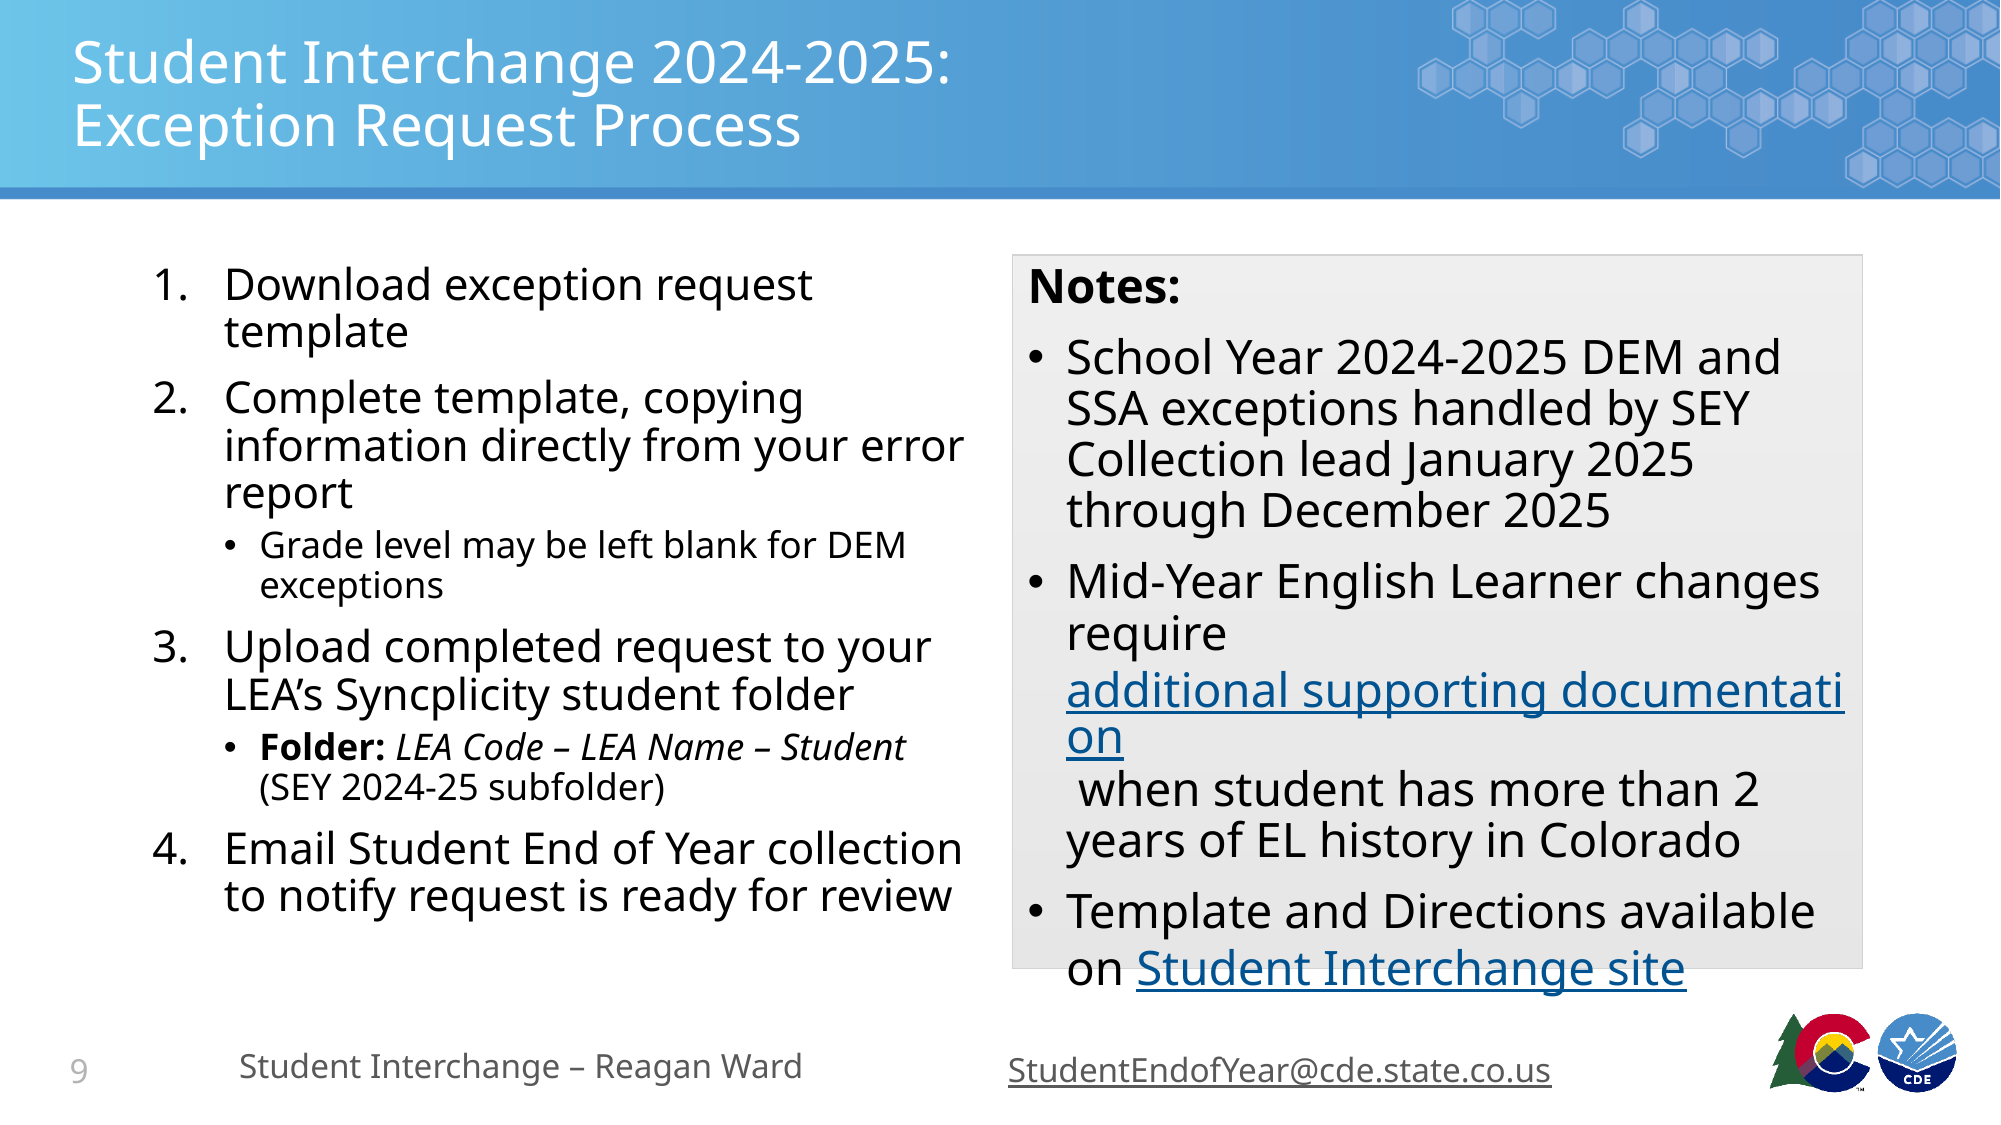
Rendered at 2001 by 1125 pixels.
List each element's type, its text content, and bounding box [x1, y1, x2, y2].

title Student Interchange 2024-2025: Exception Request Process [72, 33, 1396, 182]
list Notes: School Year 2024-2025 DEM and SSA exceptions handled by SEY Collection lead January 2025 through December 2025 Mid-Year English Learner changes require additional supporting documentation when student has more than 2 years of EL history in Colorado Template and Directions available on Student Interchange site [1012, 254, 1863, 969]
list Download exception request template Complete template, copying information directly from your error report Grade level may be left blank for DEM exceptions Upload completed request to your LEA’s Syncplicity student folder Folder: LEA Code – LEA Name – Student (SEY 2024-25 subfolder) Email Student End of Year collection to notify request is ready for review [137, 254, 988, 969]
list Student Interchange – Reagan Ward [224, 1042, 960, 1103]
slide_number 9 [54, 1042, 191, 1103]
picture [0, 0, 2000, 200]
list StudentEndofYear@cde.state.co.us [992, 1042, 1714, 1103]
picture [1768, 1012, 1957, 1093]
